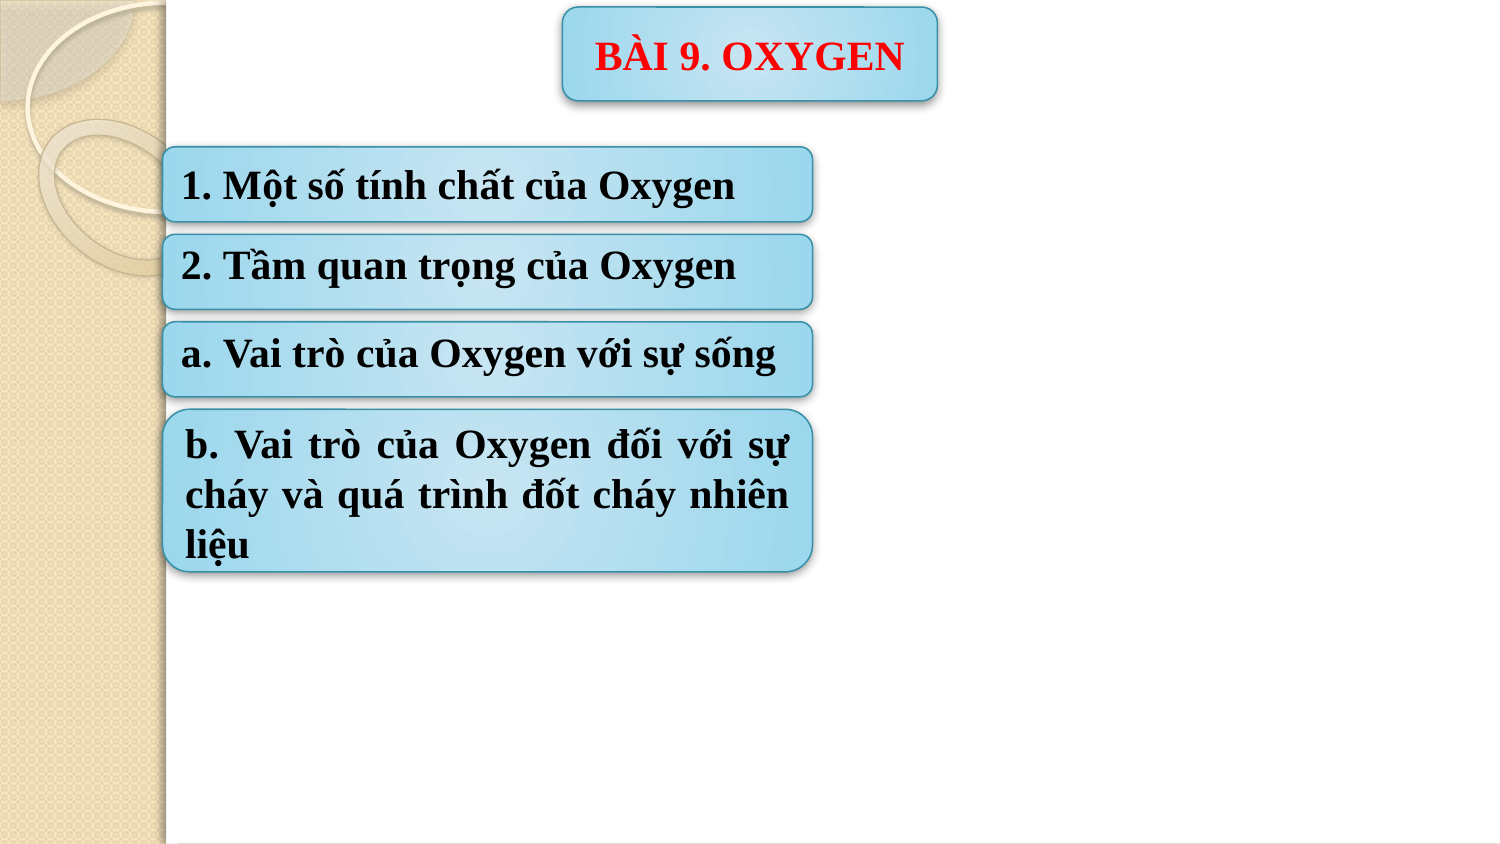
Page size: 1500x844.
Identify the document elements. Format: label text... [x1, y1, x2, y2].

text_box a. Vai trò của Oxygen với sự sống [161, 320, 814, 398]
text_box BÀI 9. OXYGEN [561, 6, 939, 102]
text_box 2. Tầm quan trọng của Oxygen [161, 233, 814, 311]
text_box 1. Một số tính chất của Oxygen [161, 145, 814, 223]
text_box b. Vai trò của Oxygen đối với sự cháy và quá trình đốt cháy nhiên liệu [161, 408, 814, 573]
